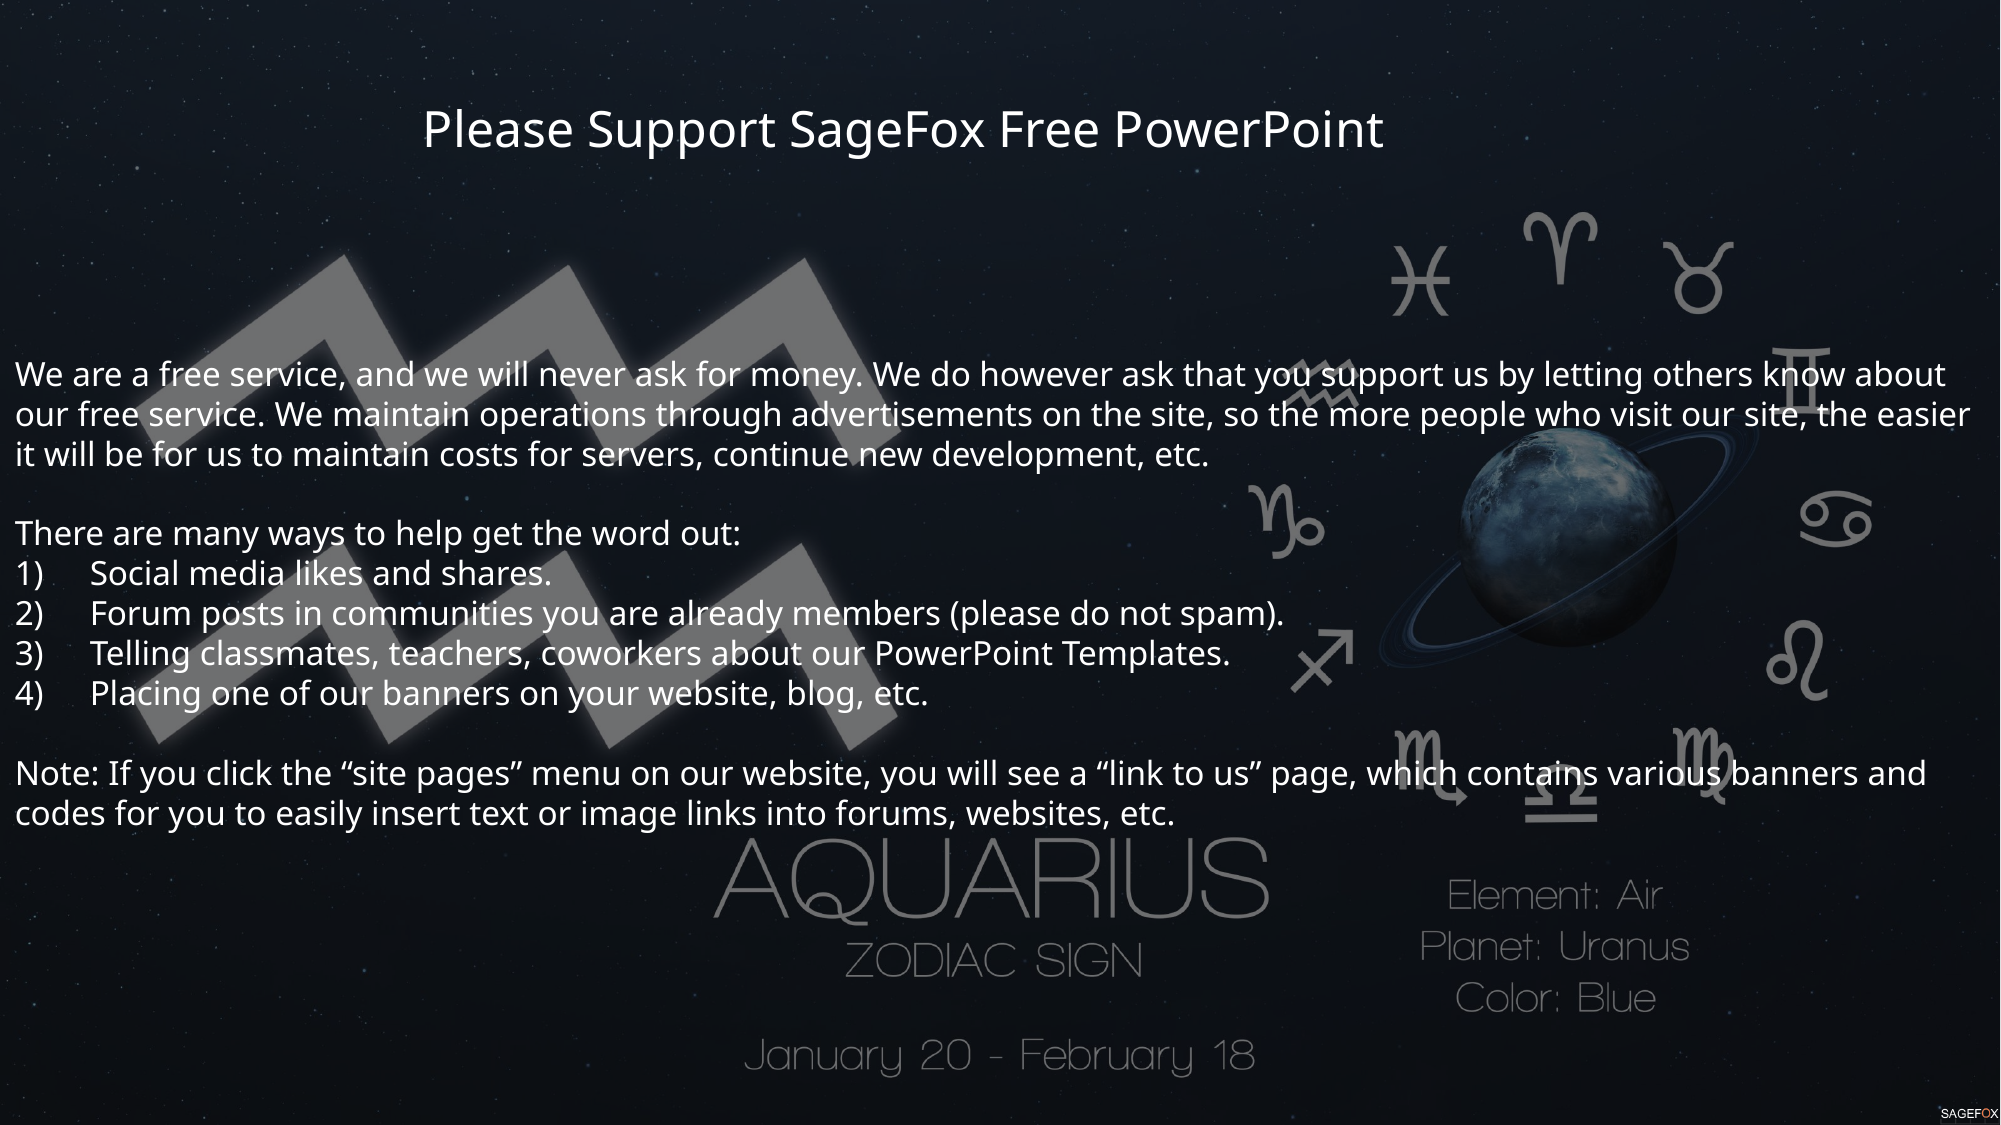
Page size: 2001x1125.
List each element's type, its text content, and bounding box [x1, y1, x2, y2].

title Please Support SageFox Free PowerPoint [363, 72, 1444, 190]
text_box We are a free service, and we will never ask for money. We do however ask that you support us by letting others know about our free service. We maintain operations through advertisements on the site, so the more people who visit our site, the easier it will be for us to maintain costs for servers, continue new development, etc. There are many ways to help get the word out: Social media likes and shares. Forum posts in communities you are already members (please do not spam). Telling classmates, teachers, coworkers about our PowerPoint Templates. Placing one of our banners on your website, blog, etc. Note: If you click the “site pages” menu on our website, you will see a “link to us” page, which contains various banners and codes for you to easily insert text or image links into forums, websites, etc. [0, 0, 2000, 1125]
